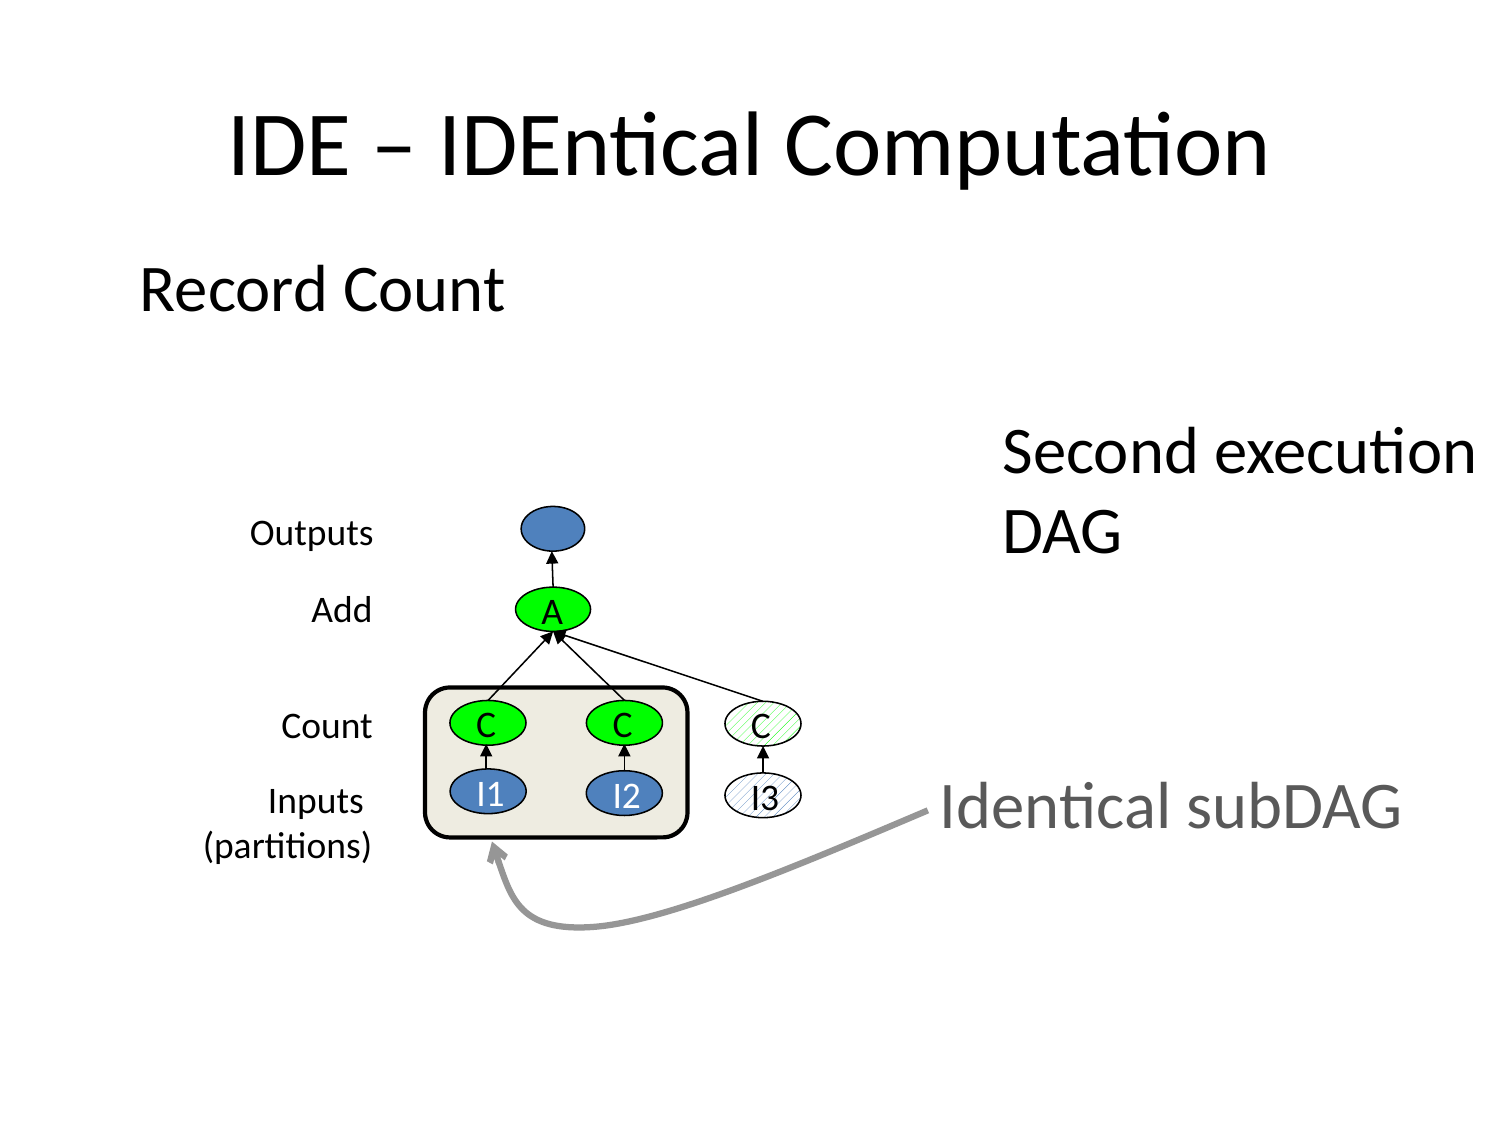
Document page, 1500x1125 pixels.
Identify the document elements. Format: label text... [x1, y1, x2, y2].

text_box A [515, 587, 591, 631]
text_box Add [260, 577, 388, 638]
text_box Inputs (partitions) [174, 768, 388, 874]
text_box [622, 561, 694, 772]
text_box I3 [724, 773, 802, 818]
text_box Record Count [124, 237, 663, 333]
text_box [489, 810, 924, 928]
text_box [521, 506, 585, 552]
text_box Count [260, 693, 388, 754]
text_box I2 [586, 771, 663, 816]
text_box Outputs [223, 499, 389, 560]
text_box C [724, 701, 802, 747]
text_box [554, 630, 617, 702]
text_box C [449, 700, 527, 746]
title IDE – IDEntical Computation [75, 45, 1425, 233]
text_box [485, 633, 549, 699]
text_box C [586, 710, 617, 745]
text_box Identical subDAG [924, 754, 1425, 849]
text_box Second execution DAG [987, 399, 1500, 575]
text_box I1 [450, 768, 527, 814]
text_box [422, 685, 690, 840]
